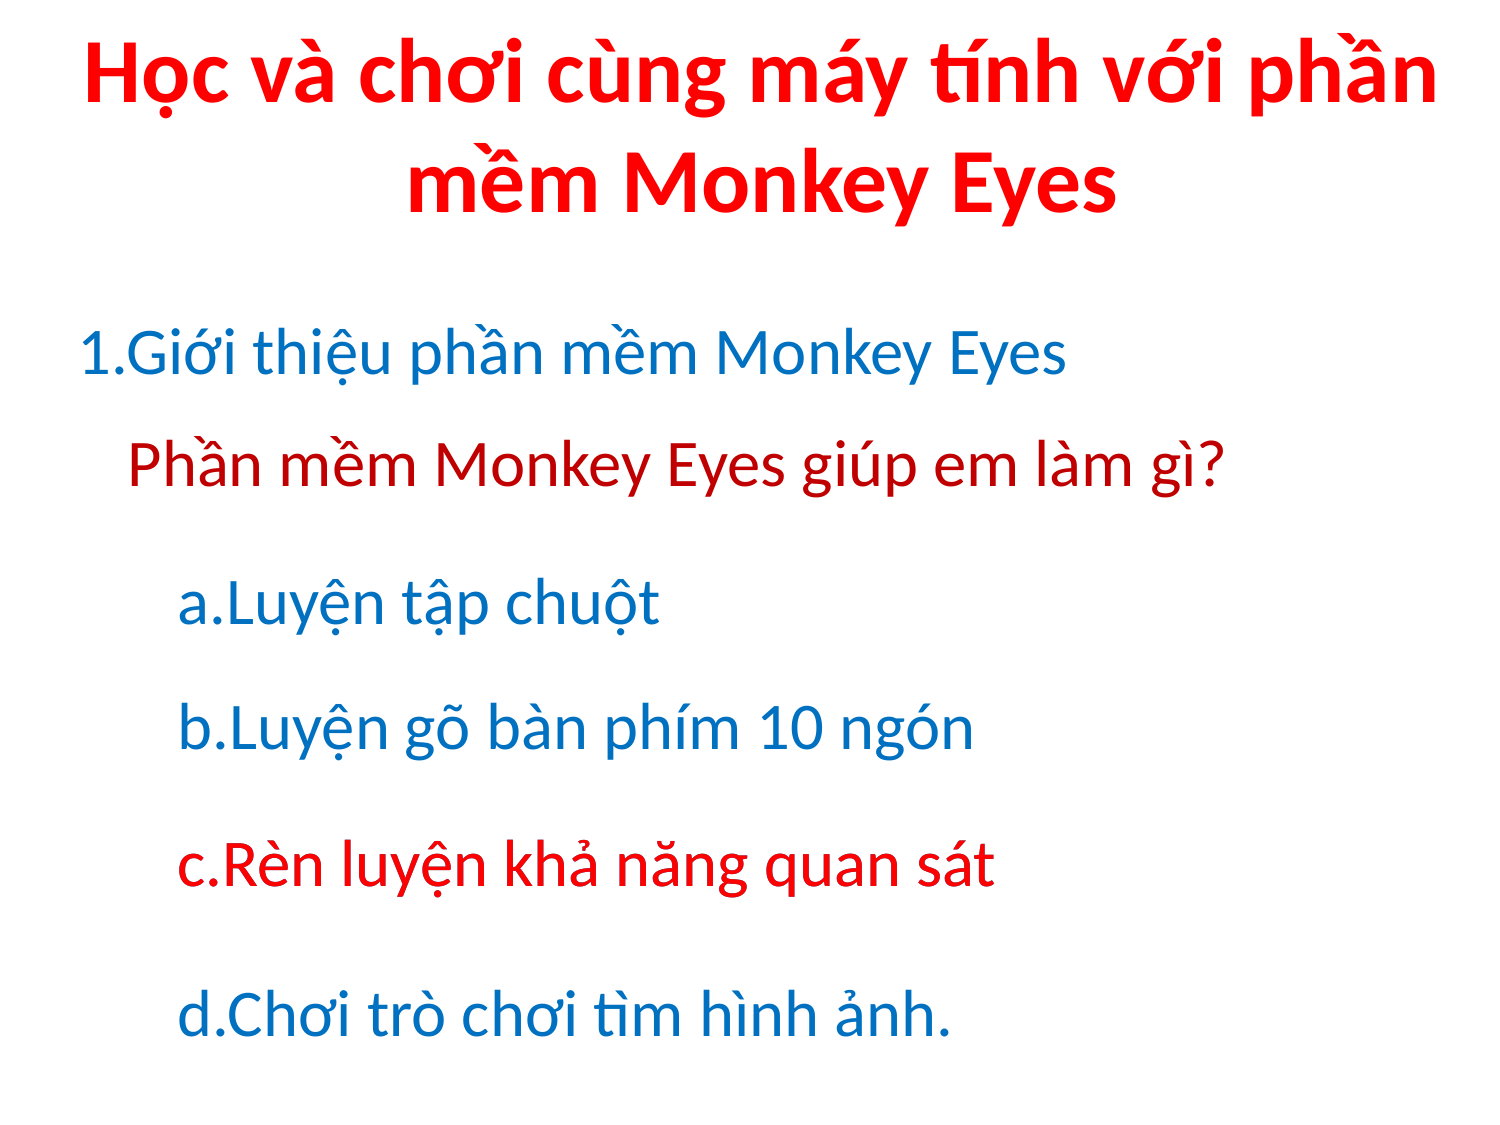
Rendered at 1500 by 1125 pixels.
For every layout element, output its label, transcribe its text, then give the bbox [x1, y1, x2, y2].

text_box Phần mềm Monkey Eyes giúp em làm gì? [112, 412, 1400, 538]
text_box a.Luyện tập chuột [162, 549, 1213, 675]
subtitle 1.Giới thiệu phần mềm Monkey Eyes [62, 299, 1113, 425]
text_box c.Rèn luyện khả năng quan sát [162, 812, 1213, 938]
title Học và chơi cùng máy tính với phần mềm Monkey Eyes [24, 0, 1500, 242]
text_box d.Chơi trò chơi tìm hình ảnh. [162, 962, 1213, 1088]
text_box b.Luyện gõ bàn phím 10 ngón [162, 675, 1213, 800]
